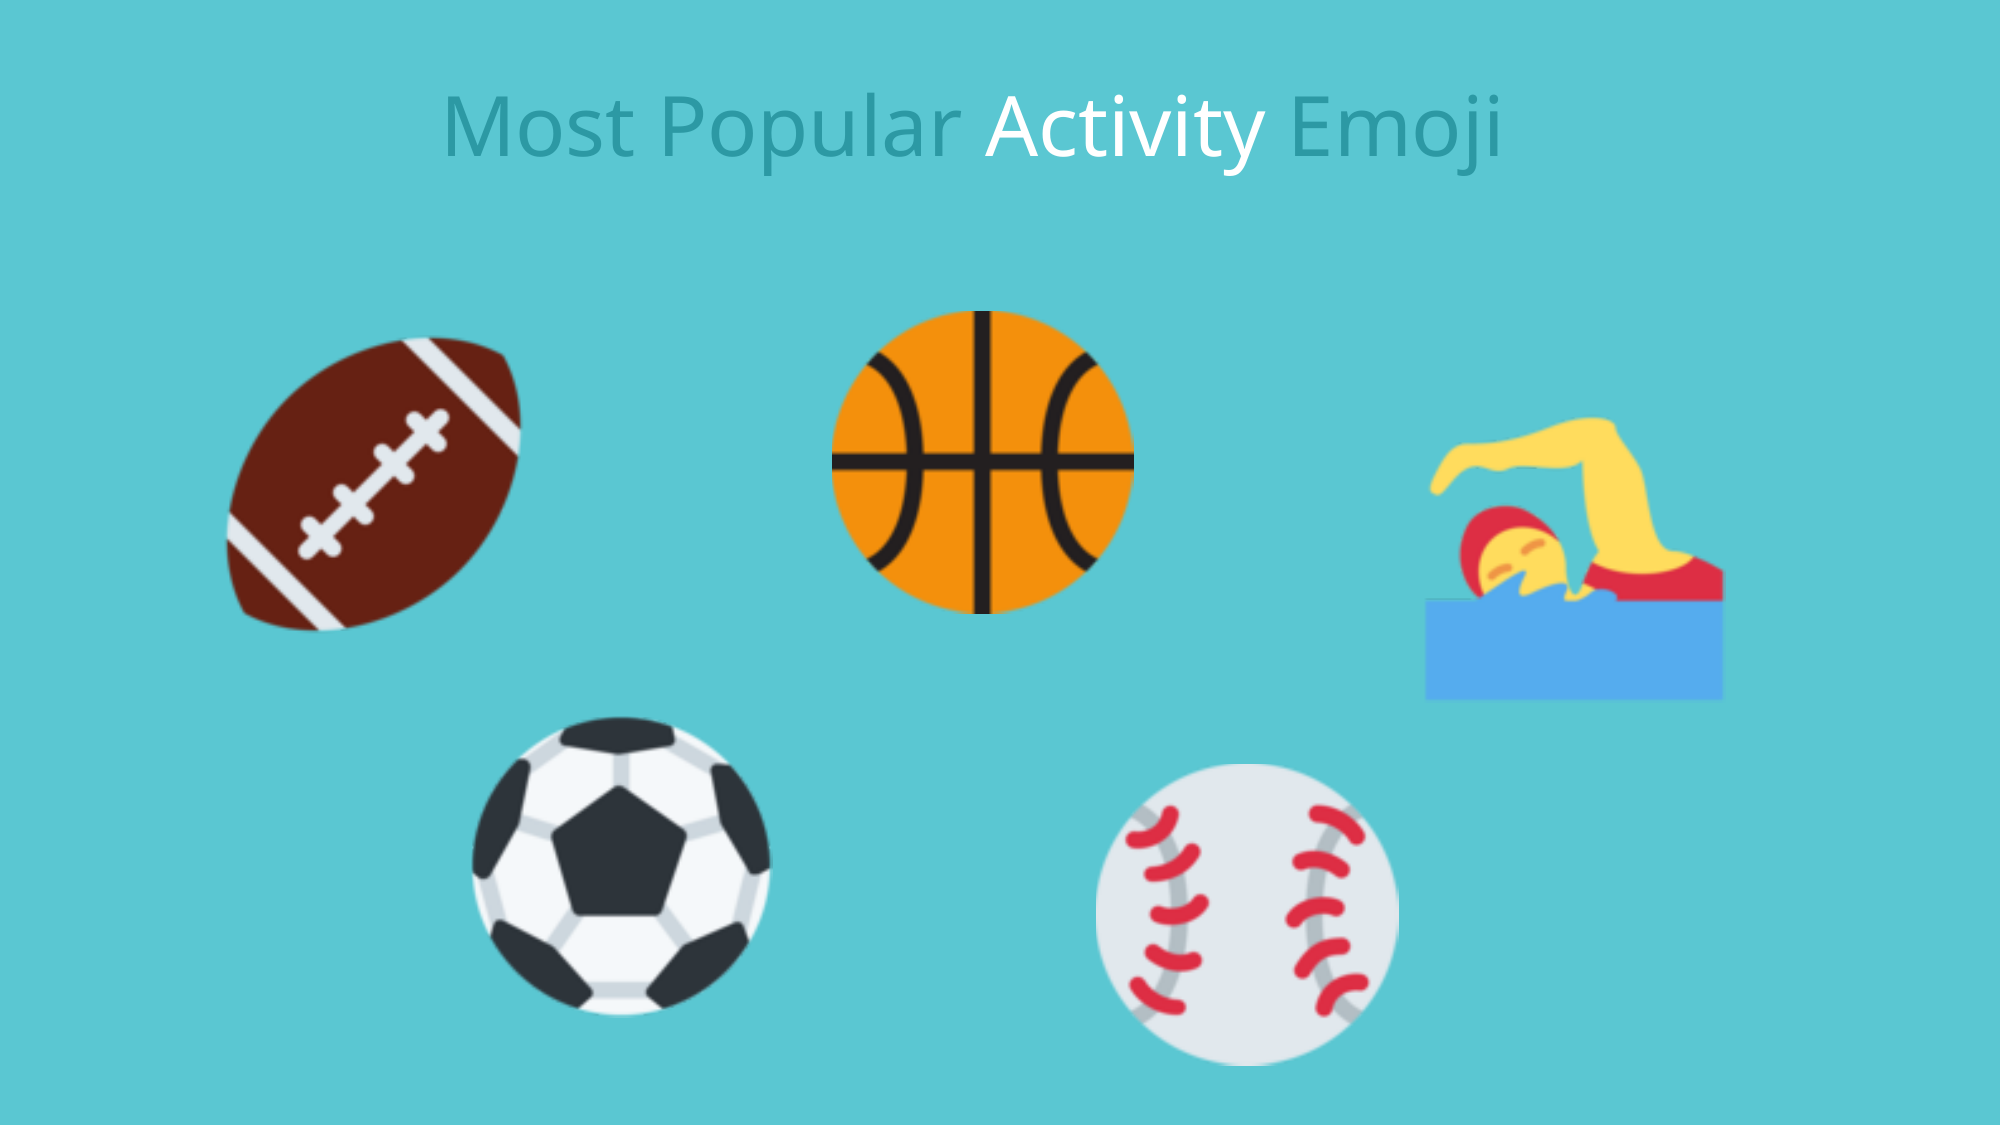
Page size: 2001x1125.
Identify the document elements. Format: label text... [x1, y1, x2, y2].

picture [223, 334, 526, 636]
picture [1424, 401, 1726, 703]
text_box Most Popular Activity Emoji [425, 65, 1542, 181]
picture [832, 311, 1134, 614]
picture [471, 716, 773, 1018]
picture [1096, 764, 1399, 1066]
